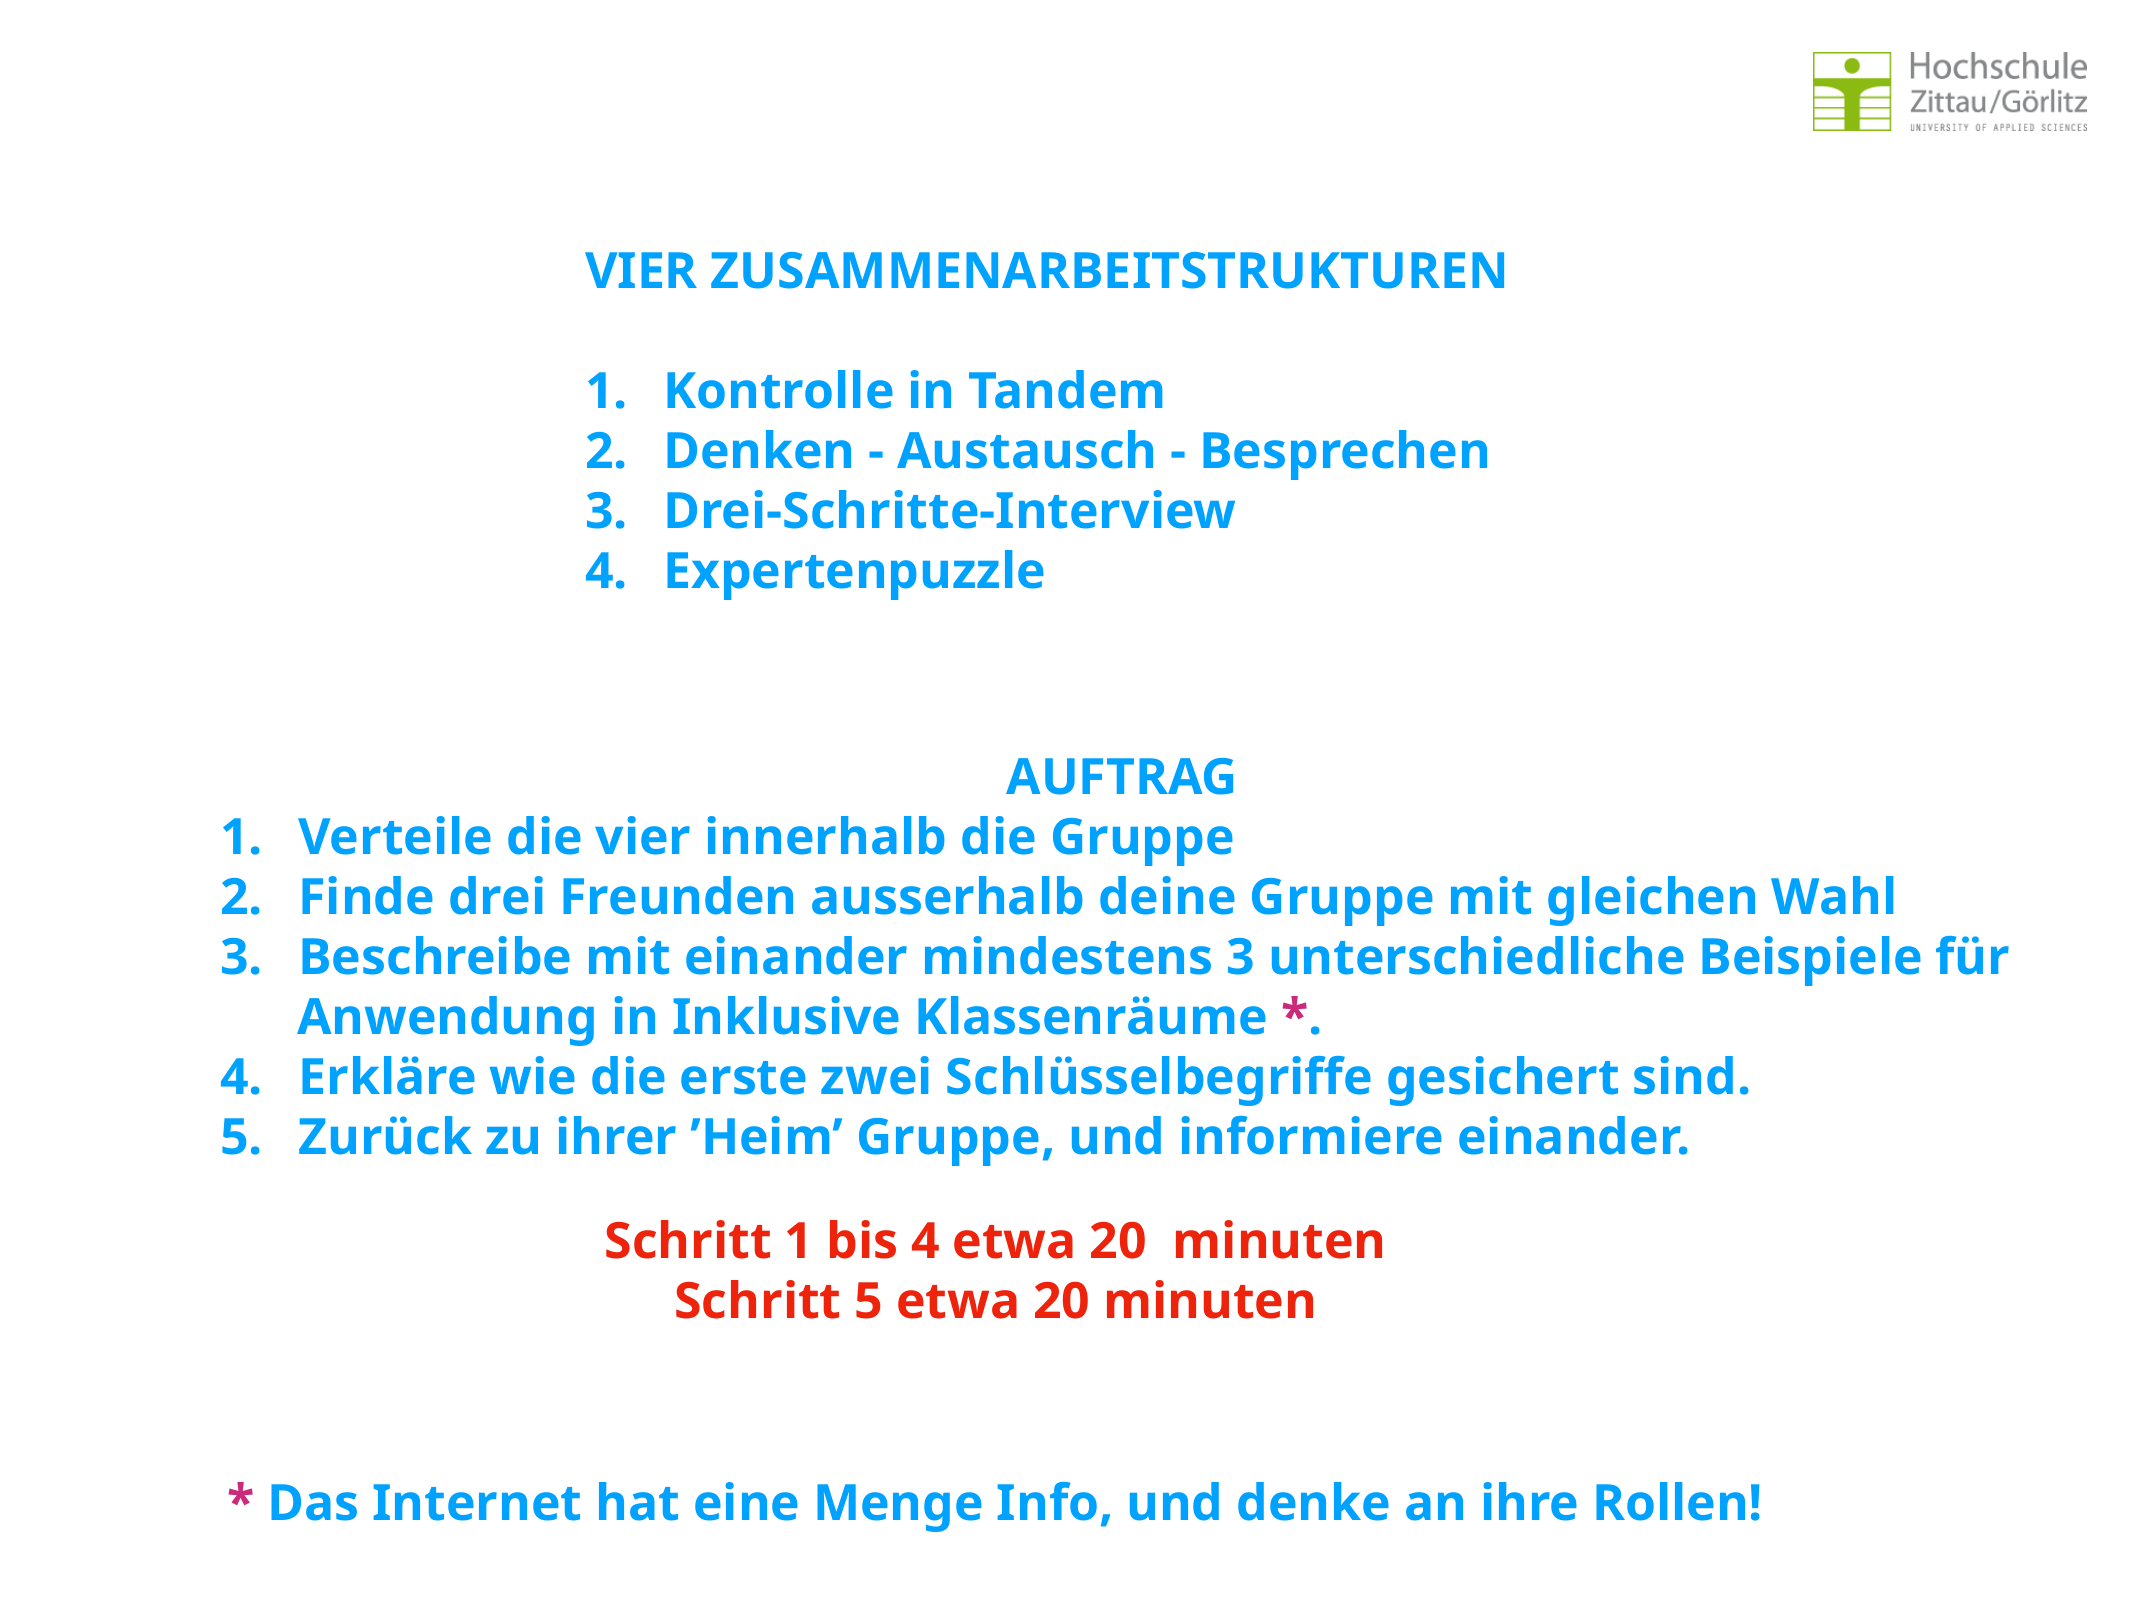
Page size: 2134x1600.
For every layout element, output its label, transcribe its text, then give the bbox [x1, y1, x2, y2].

text_box * Das Internet hat eine Menge Info, und denke an ihre Rollen! [219, 1461, 1773, 1539]
picture [1813, 52, 2087, 131]
text_box Schritt 1 bis 4 etwa 20 minuten Schritt 5 etwa 20 minuten [596, 1200, 1396, 1338]
text_box VIER ZUSAMMENARBEITSTRUKTUREN Kontrolle in Tandem Denken - Austausch - Besprechen Drei-Schritte-Interview Expertenpuzzle [576, 230, 1518, 607]
text_box AUFTRAG Verteile die vier innerhalb die Gruppe Finde drei Freunden ausserhalb deine Gruppe mit gleichen Wahl Beschreibe mit einander mindestens 3 unterschiedliche Beispiele für Anwendung in Inklusive Klassenräume *. Erkläre wie die erste zwei Schlüsselbegriffe gesichert sind. Zurück zu ihrer ’Heim’ Gruppe, und informiere einander. [212, 735, 2033, 1173]
